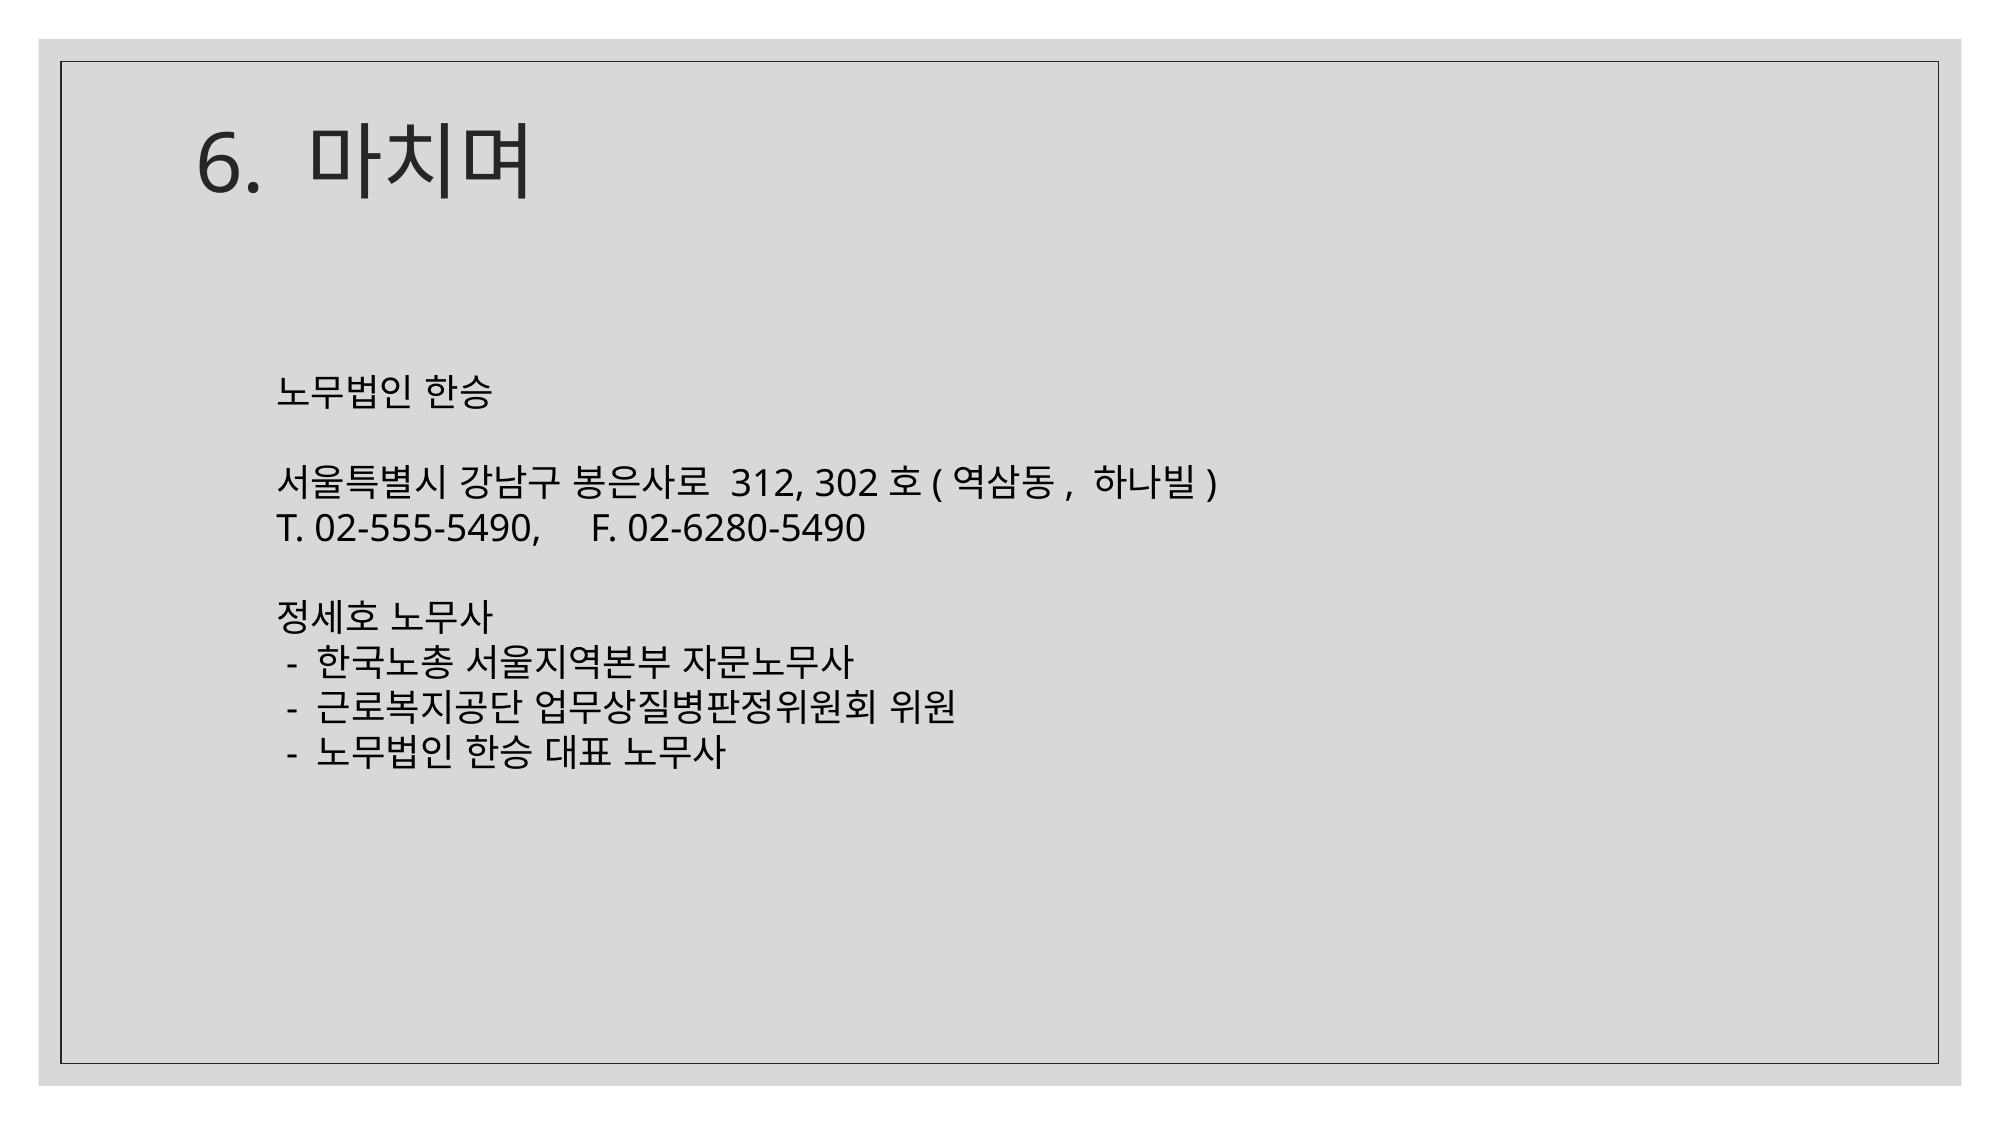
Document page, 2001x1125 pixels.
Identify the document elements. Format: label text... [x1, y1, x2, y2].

title 6. 마치며 [180, 47, 1830, 285]
text_box 노무법인 한승 서울특별시 강남구 봉은사로 312, 302호(역삼동, 하나빌) T. 02-555-5490, F. 02-6280-5490 정세호 노무사 - 한국노총 서울지역본부 자문노무사 - 근로복지공단 업무상질병판정위원회 위원 - 노무법인 한승 대표 노무사 [261, 361, 1830, 827]
